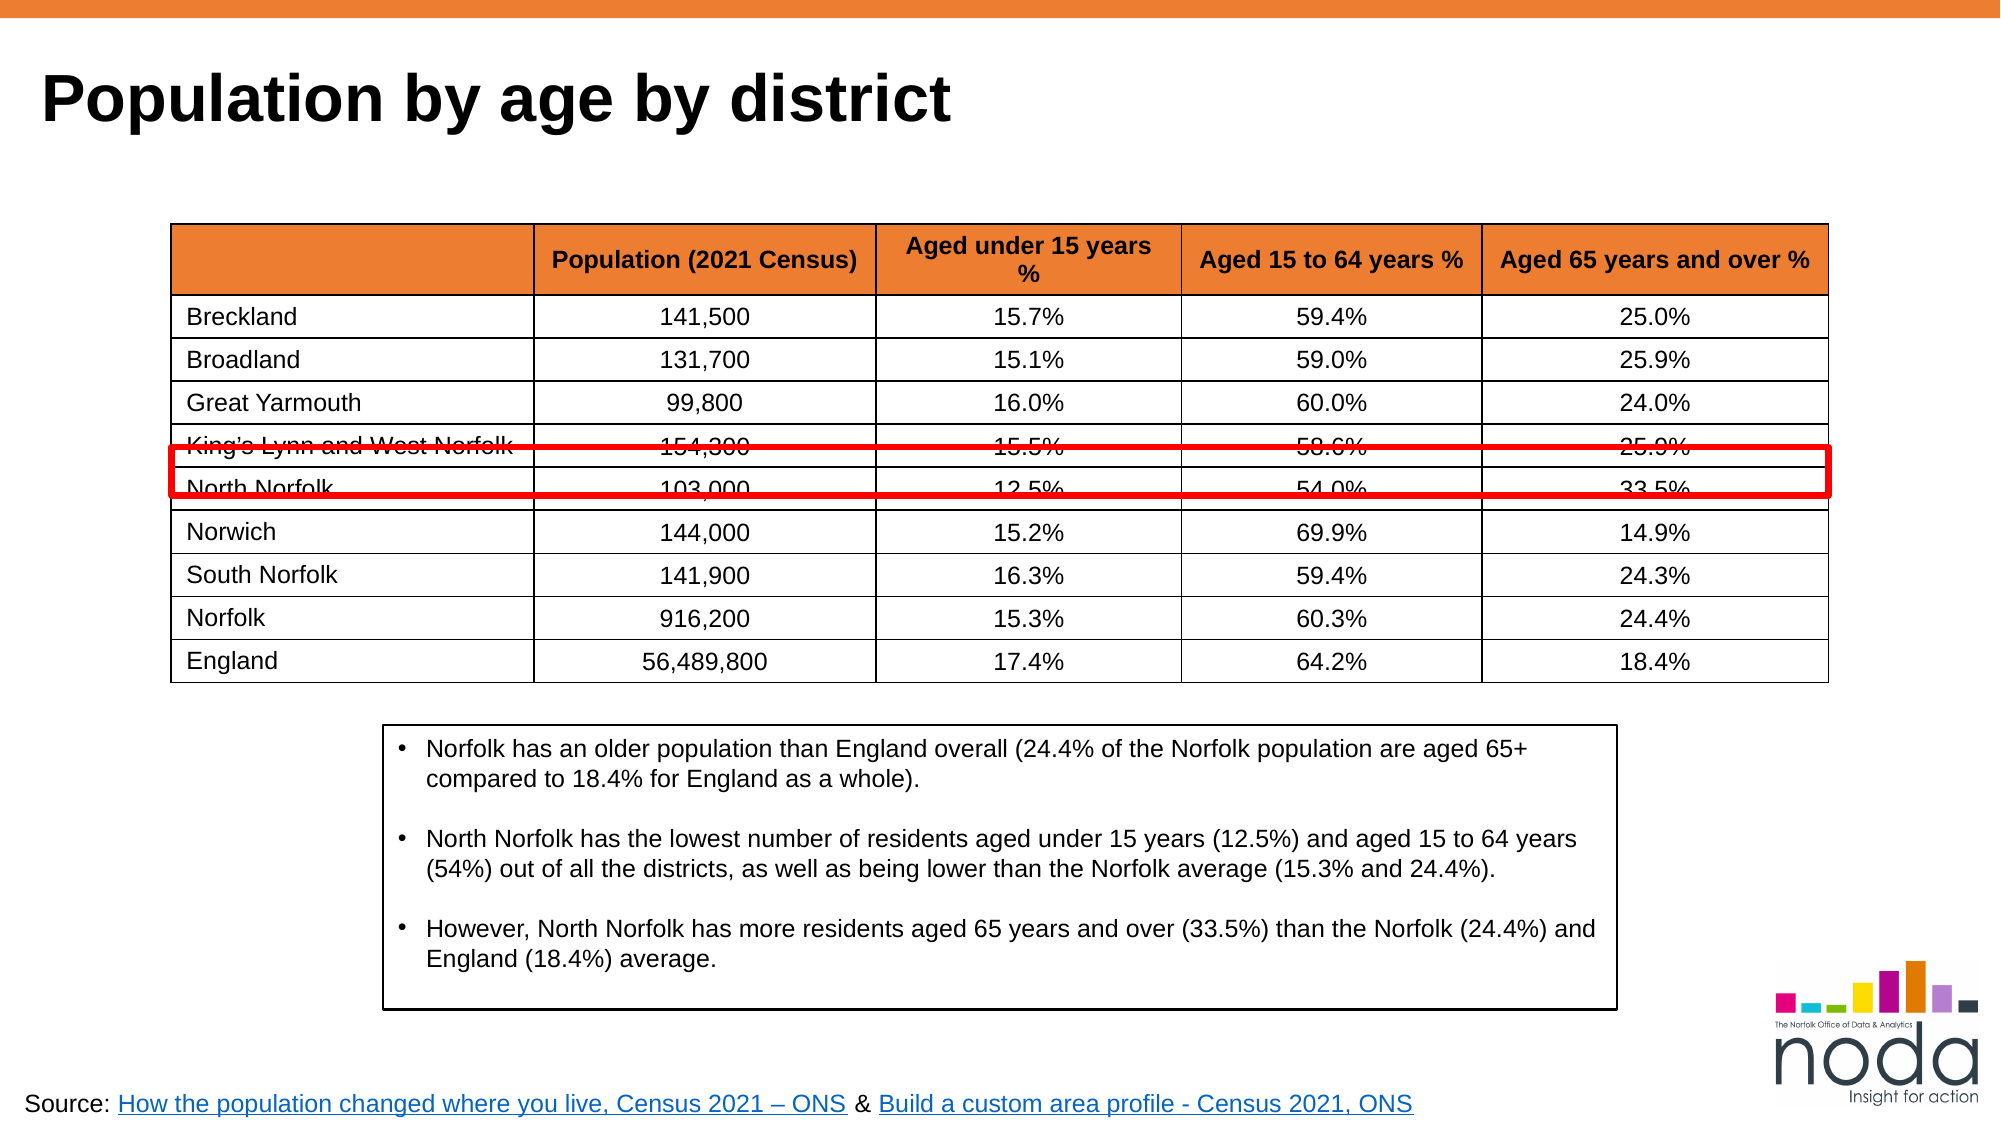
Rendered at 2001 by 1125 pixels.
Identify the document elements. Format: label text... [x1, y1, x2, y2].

table_cell 59.0% [1182, 339, 1481, 380]
table_cell North Norfolk [172, 496, 533, 509]
table_header Aged under 15 years % [877, 225, 1181, 294]
table_cell 24.4% [1483, 597, 1828, 639]
table_header Aged 65 years and over % [1483, 225, 1828, 294]
table_cell 25.9% [1483, 339, 1828, 380]
table_header Population (2021 Census) [535, 225, 875, 294]
table_cell 60.0% [1182, 382, 1481, 423]
table_cell South Norfolk [172, 554, 533, 596]
table_cell 18.4% [1483, 640, 1828, 682]
table_cell 54.0% [1182, 496, 1481, 509]
table_cell 15.1% [877, 339, 1181, 380]
text_box Source: How the population changed where you live, Census 2021 – ONS & Build a custom area profile - Census 2021, ONS [9, 1080, 1450, 1125]
table_cell 916,200 [535, 597, 875, 639]
picture [1775, 961, 1978, 1106]
table_cell 58.6% [1182, 425, 1481, 446]
table_cell 131,700 [535, 339, 875, 380]
table_cell 16.0% [877, 382, 1181, 423]
table_cell 33.5% [1483, 496, 1828, 509]
text_box Norfolk has an older population than England overall (24.4% of the Norfolk population are aged 65+ compared to 18.4% for England as a whole). North Norfolk has the lowest number of residents aged under 15 years (12.5%) and aged 15 to 64 years (54%) out of all the districts, as well as being lower than the Norfolk average (15.3% and 24.4%). However, North Norfolk has more residents aged 65 years and over (33.5%) than the Norfolk (24.4%) and England (18.4%) average. [383, 725, 1617, 1010]
table_cell 141,500 [535, 296, 875, 337]
table_header Aged 15 to 64 years % [1182, 225, 1481, 294]
table_cell 59.4% [1182, 296, 1481, 337]
table_cell England [172, 640, 533, 682]
title Population by age by district [26, 46, 1669, 146]
table_cell 25.9% [1483, 425, 1828, 446]
table_cell Norwich [172, 511, 533, 553]
table_cell 154,300 [535, 425, 875, 446]
table_cell Great Yarmouth [172, 382, 533, 423]
table_cell 144,000 [535, 511, 875, 553]
table_cell 15.5% [877, 425, 1181, 446]
table_cell 15.2% [877, 511, 1181, 553]
table_cell Breckland [172, 296, 533, 337]
table_header [172, 225, 533, 294]
table_cell 69.9% [1182, 511, 1481, 553]
table_cell Norfolk [172, 597, 533, 639]
table_cell 103,000 [535, 496, 875, 509]
table_cell 56,489,800 [535, 640, 875, 682]
table_cell 15.7% [877, 296, 1181, 337]
table_cell 64.2% [1182, 640, 1481, 682]
table_cell Broadland [172, 339, 533, 380]
table_cell 24.0% [1483, 382, 1828, 423]
table_cell 24.3% [1483, 554, 1828, 596]
table_cell King’s Lynn and West Norfolk [172, 425, 533, 446]
text_box [171, 446, 1829, 496]
table_cell 12.5% [877, 496, 1181, 509]
table_cell 16.3% [877, 554, 1181, 596]
table_cell 25.0% [1483, 296, 1828, 337]
table_cell 99,800 [535, 382, 875, 423]
table_cell 15.3% [877, 597, 1181, 639]
table_cell 59.4% [1182, 554, 1481, 596]
table_cell 17.4% [877, 640, 1181, 682]
table_cell 14.9% [1483, 511, 1828, 553]
table_cell 60.3% [1182, 597, 1481, 639]
table_cell 141,900 [535, 554, 875, 596]
